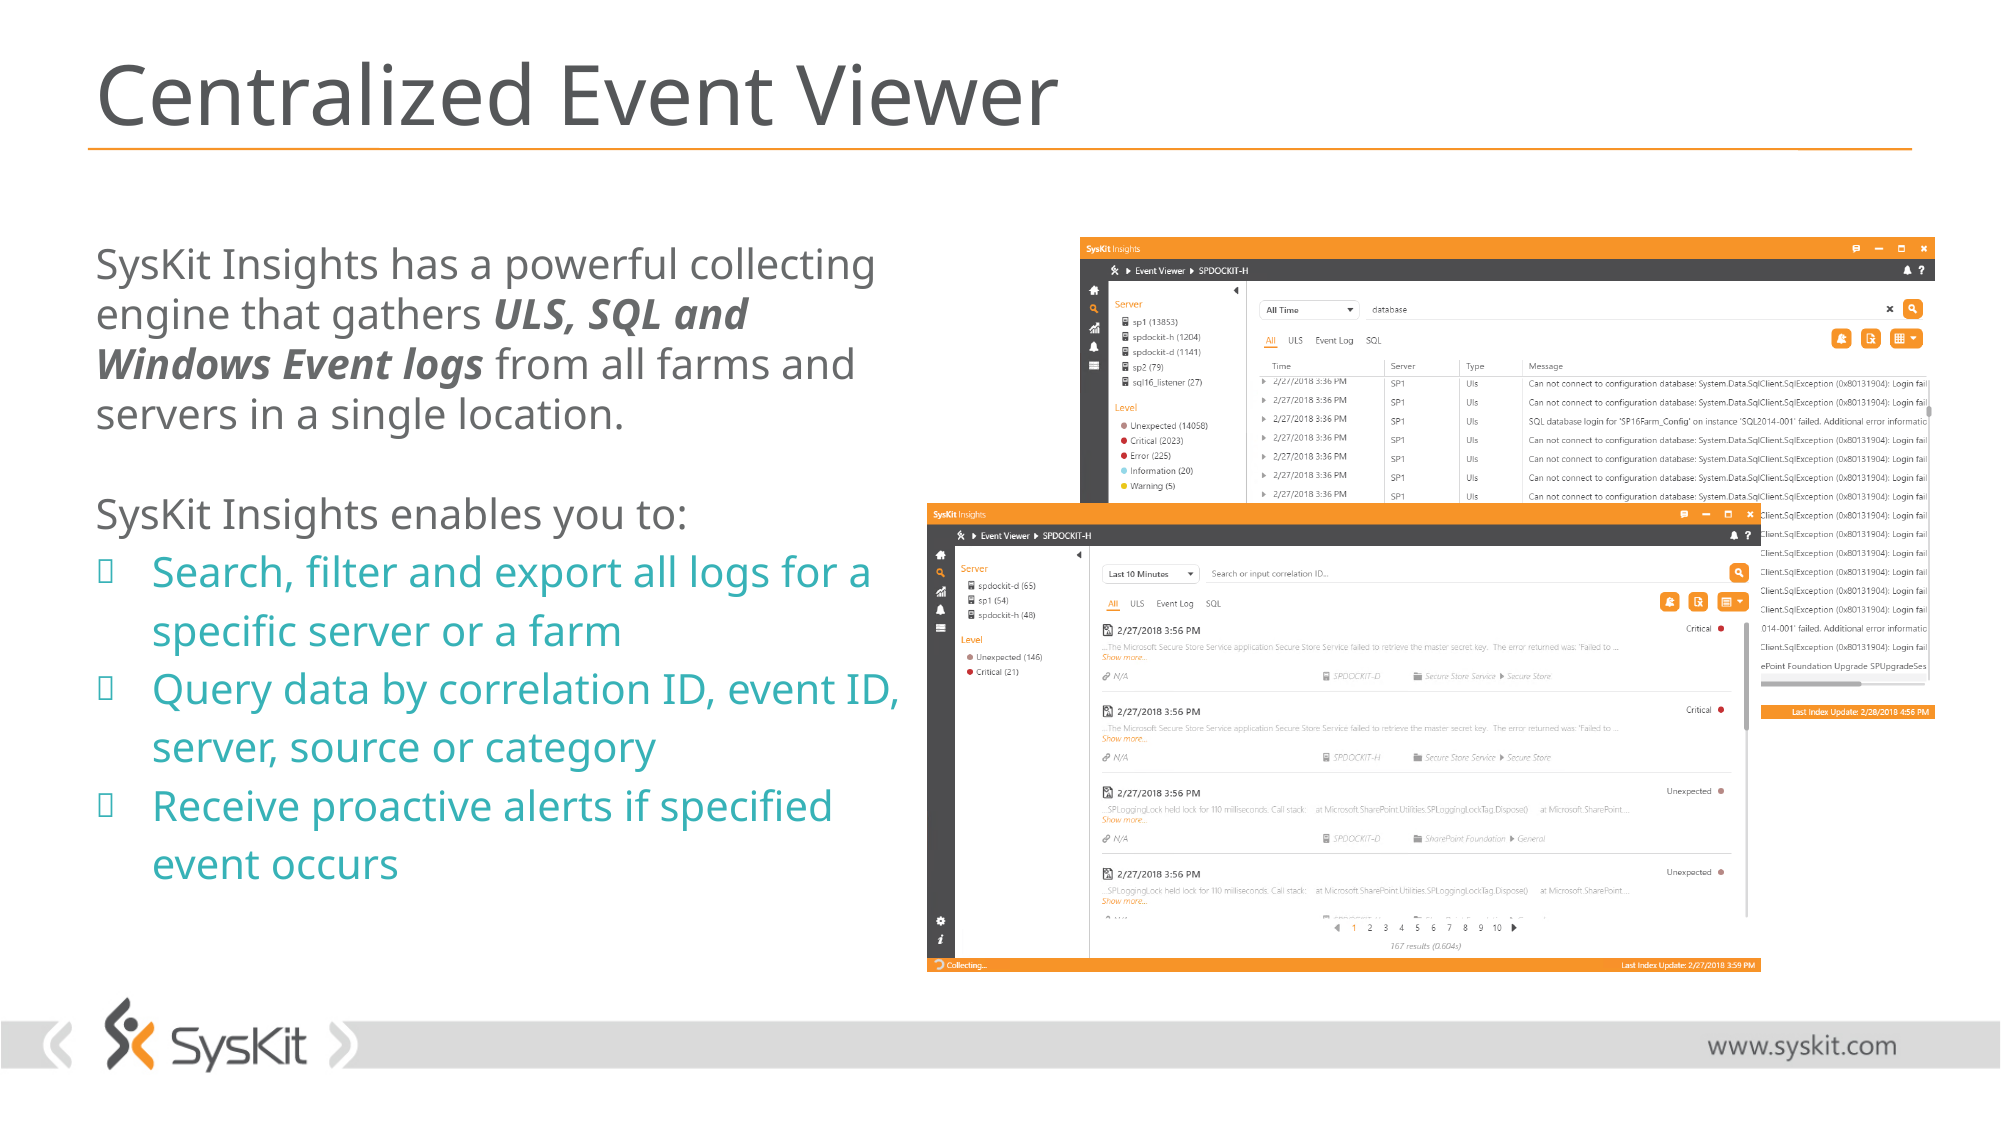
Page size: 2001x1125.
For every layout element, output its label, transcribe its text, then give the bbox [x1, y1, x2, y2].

picture [0, 0, 2001, 1125]
list SysKit Insights has a powerful collecting engine that gathers ULS, SQL and Windows Event logs from all farms and servers in a single location. SysKit Insights enables you to: Search, filter and export all logs for a specific server or a farm Query data by correlation ID, event ID, server, source or category Receive proactive alerts if specified event occurs [95, 237, 903, 905]
list Centralized Event Viewer [95, 53, 1891, 137]
